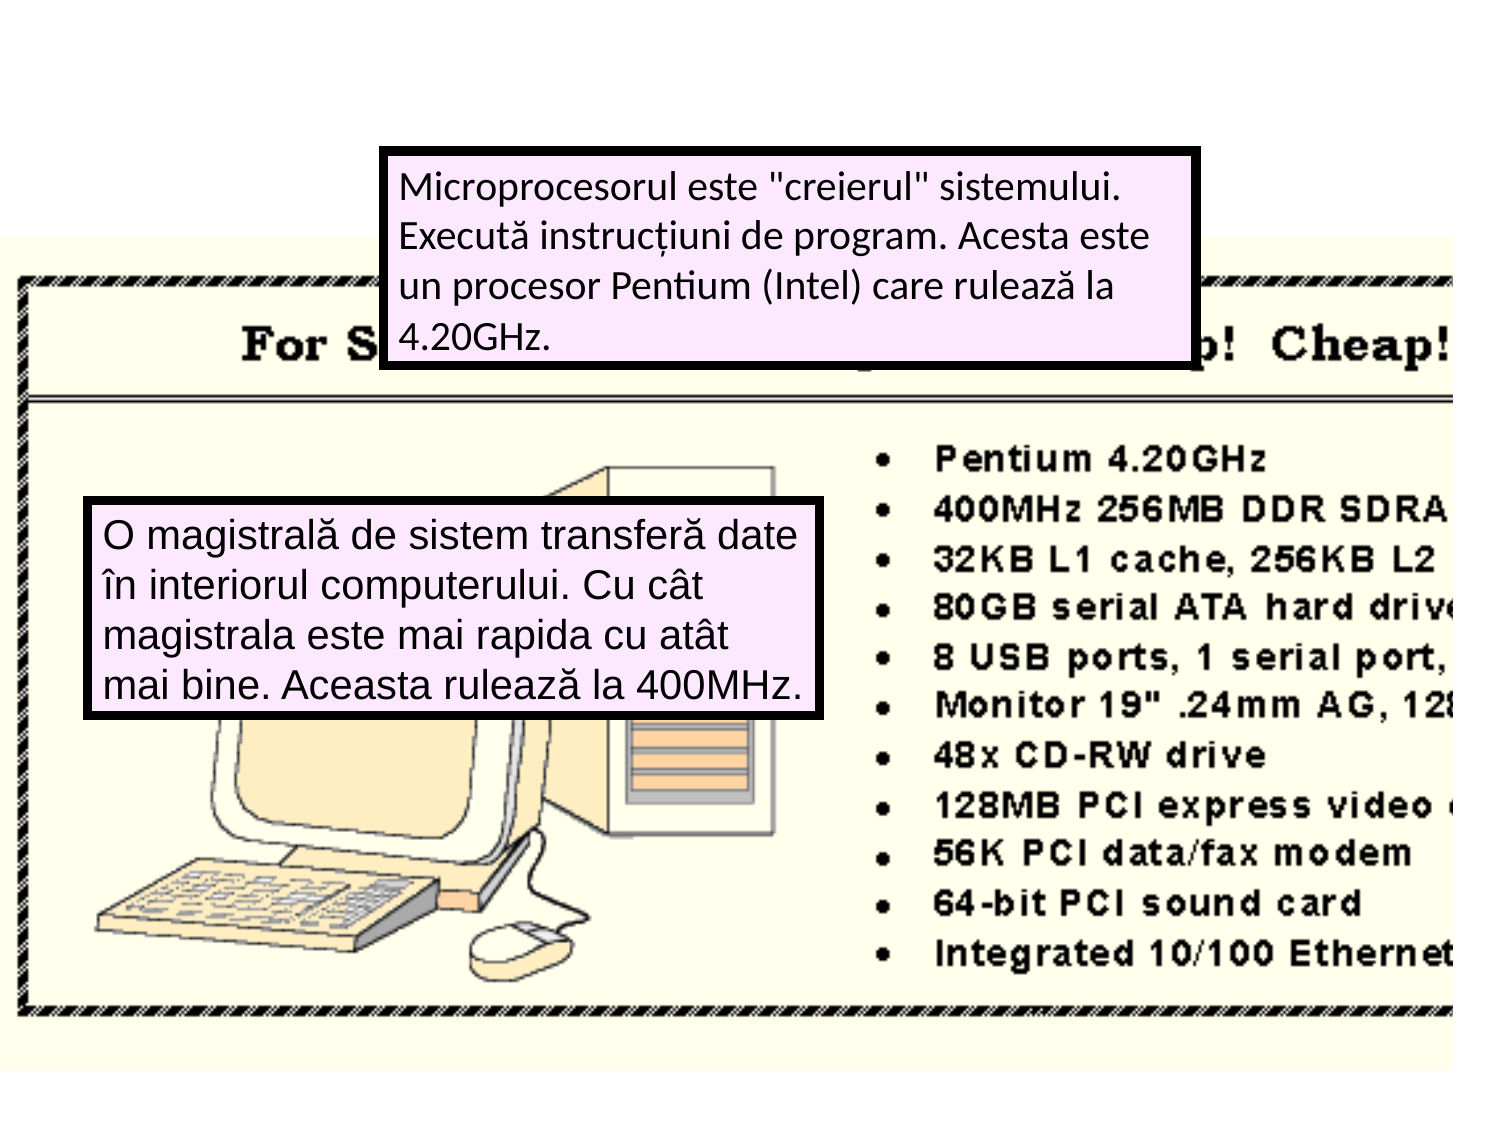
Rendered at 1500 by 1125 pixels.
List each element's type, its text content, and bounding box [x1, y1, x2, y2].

text_box Microprocesorul este "creierul" sistemului. Execută instrucțiuni de program. Acesta este un procesor Pentium (Intel) care rulează la 4.20GHz. [383, 150, 1196, 235]
picture [0, 237, 1454, 1078]
